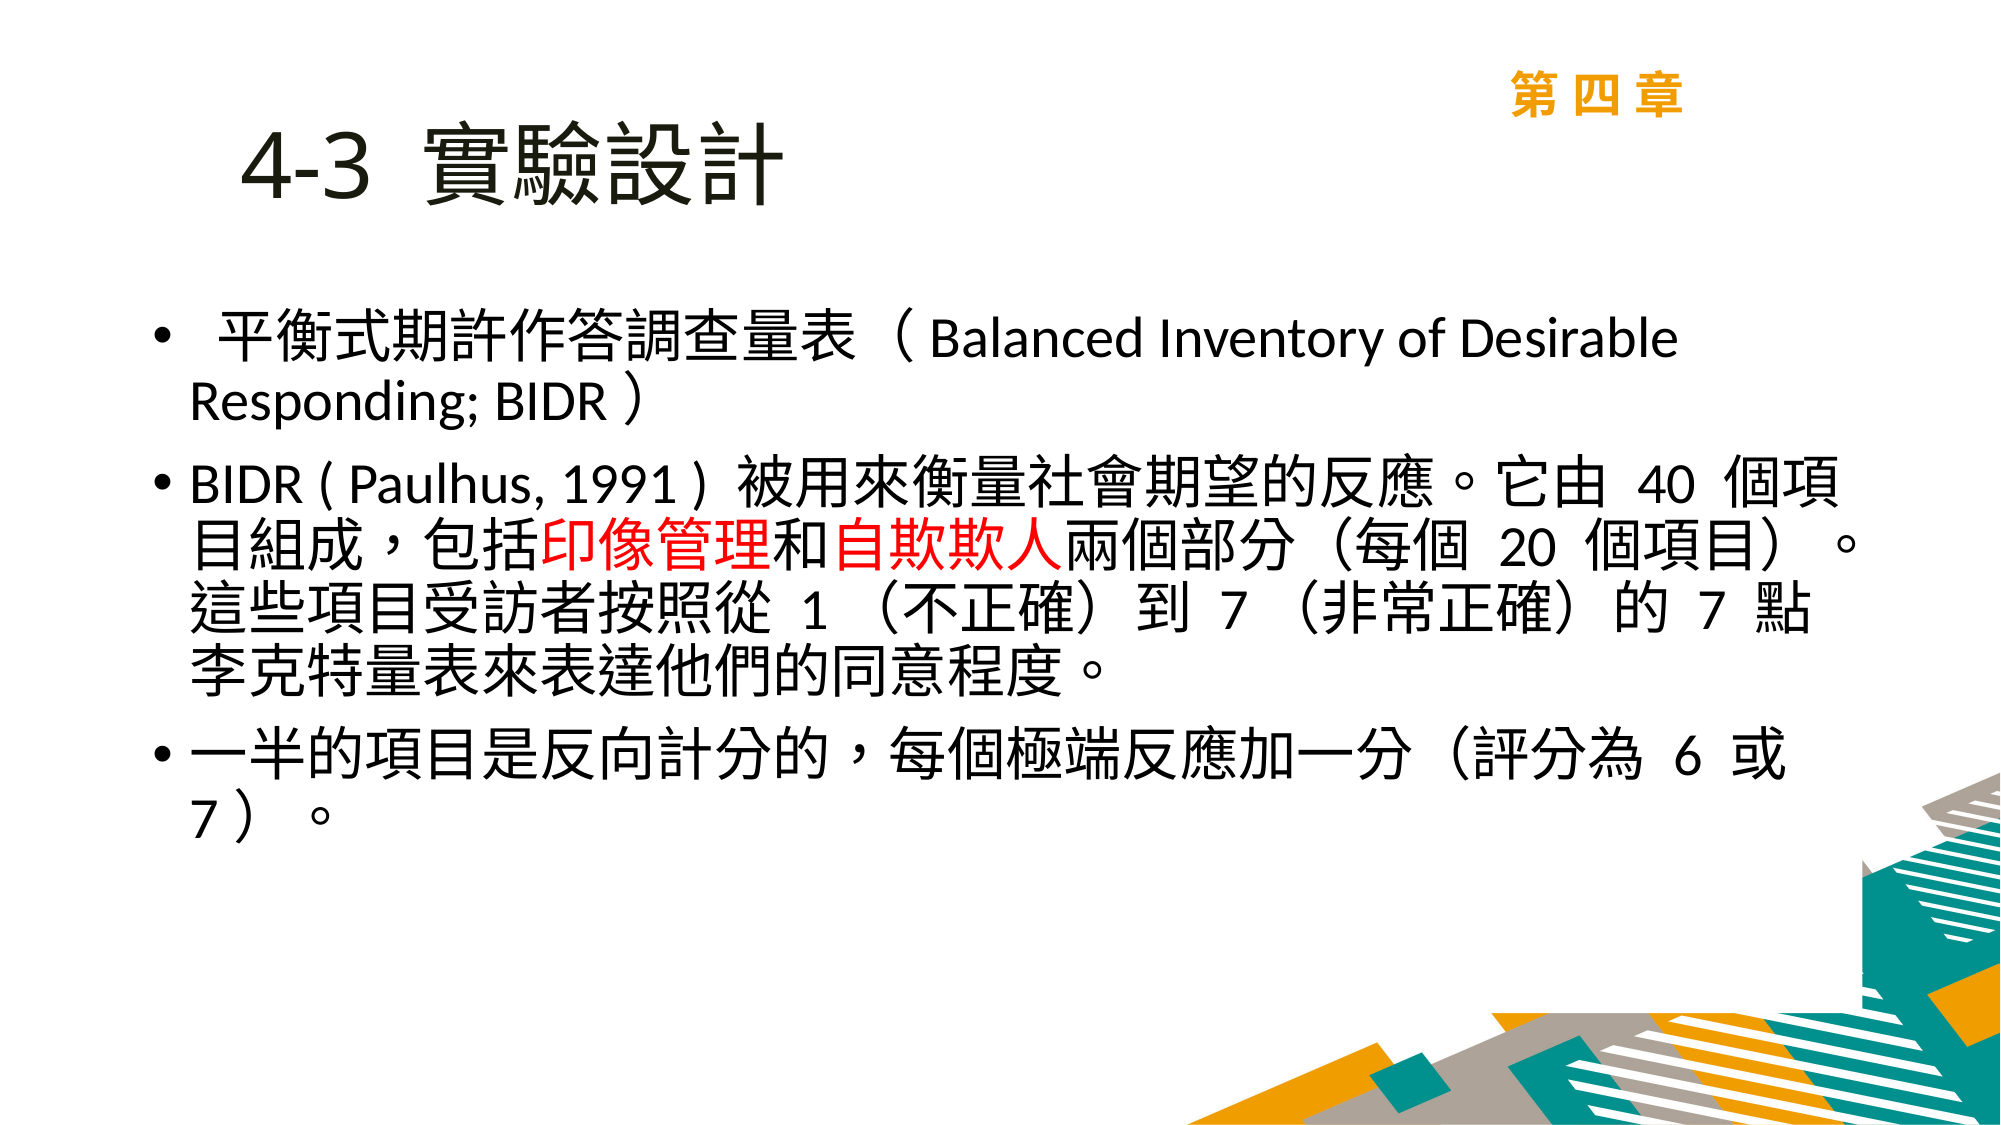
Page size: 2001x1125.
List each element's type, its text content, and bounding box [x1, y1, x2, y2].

list 平衡式期許作答調查量表（Balanced Inventory of Desirable Responding; BIDR） BIDR ( Paulhus, 1991 ) 被用來衡量社會期望的反應。它由 40 個項目組成，包括印像管理和自欺欺人兩個部分（每個 20 個項目）。這些項目受訪者按照從 1（不正確）到 7（非常正確）的 7 點李克特量表來表達他們的同意程度。 一半的項目是反向計分的，每個極端反應加一分（評分為 6 或 7）。 [137, 299, 1863, 1014]
picture [0, 0, 2001, 1125]
text_box 4-3 實驗設計 [224, 112, 1800, 299]
text_box 第四章 [1084, 55, 1700, 112]
